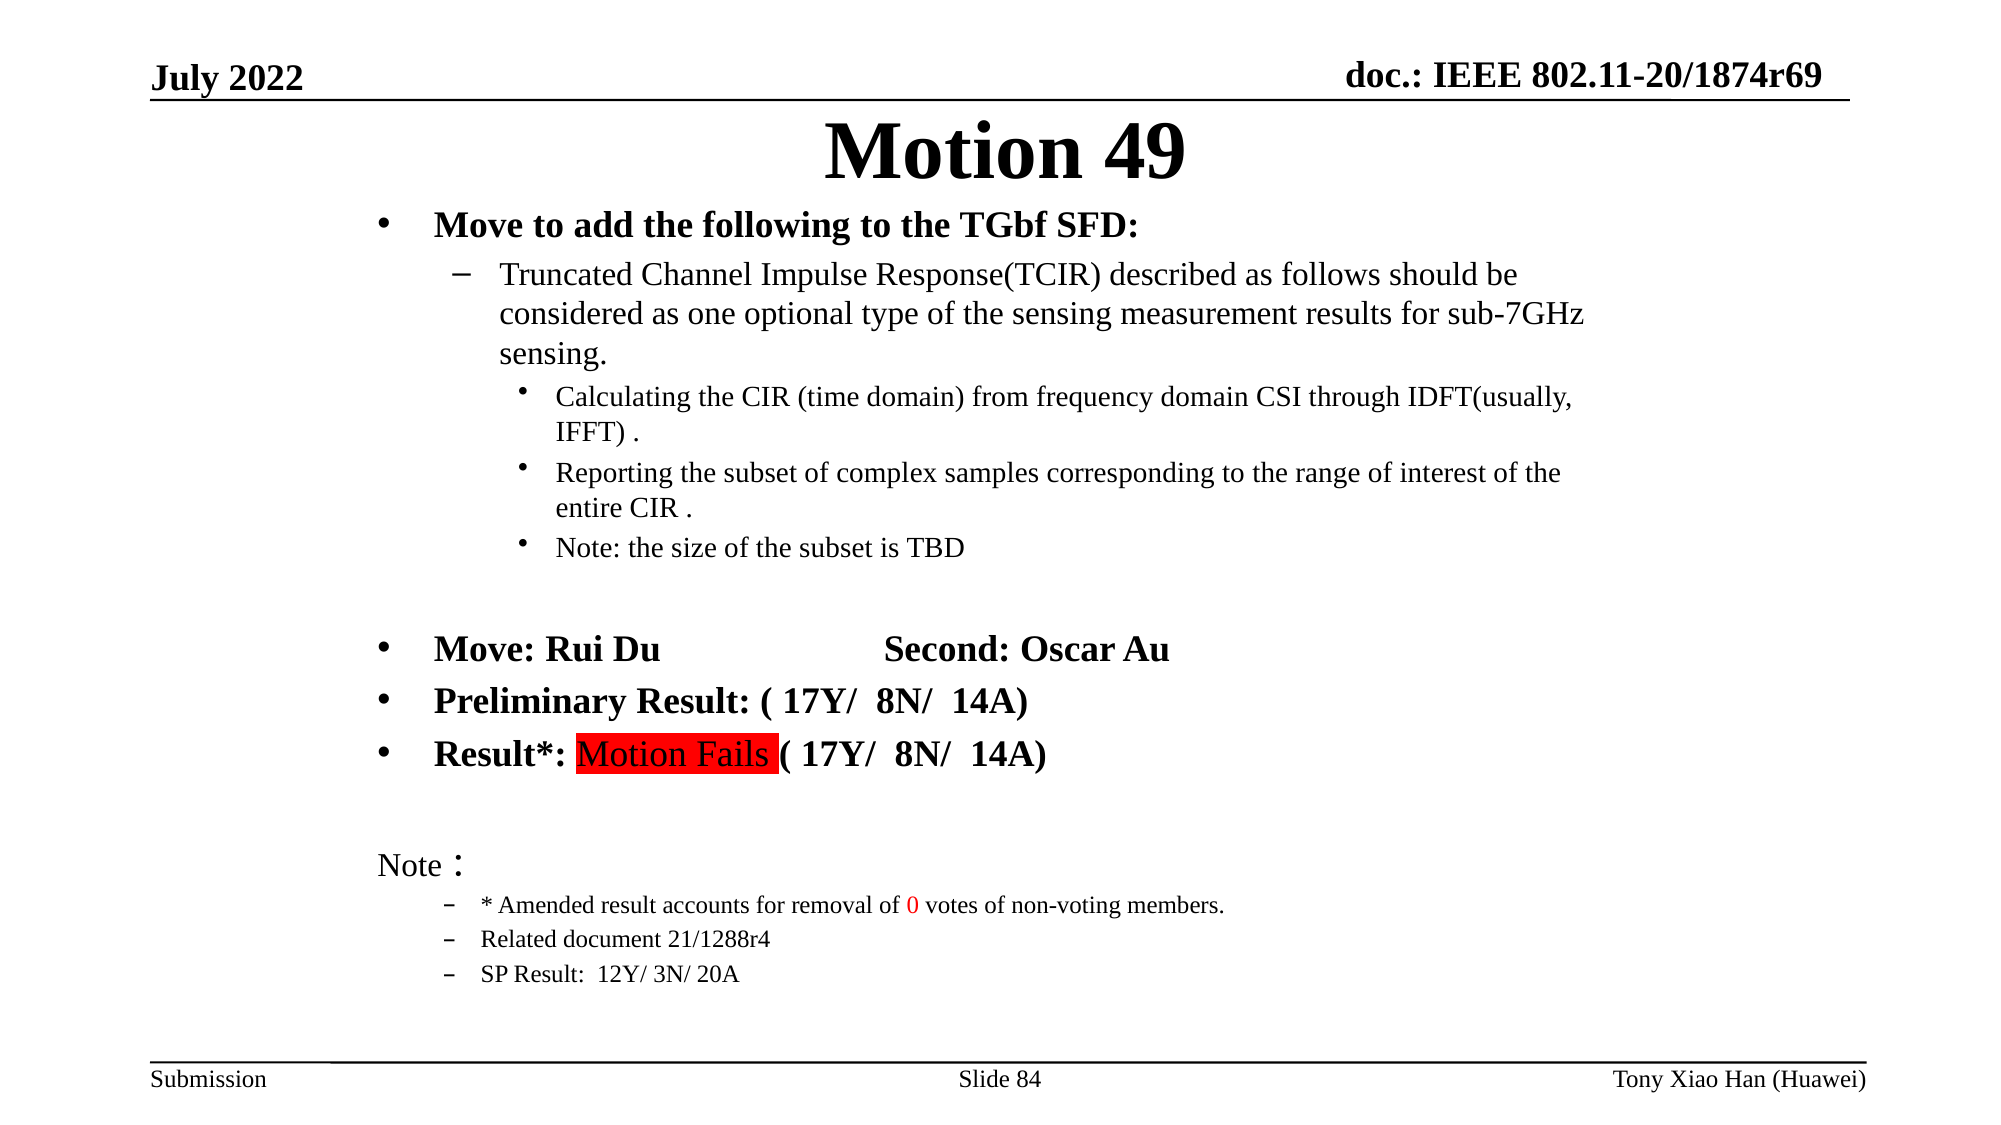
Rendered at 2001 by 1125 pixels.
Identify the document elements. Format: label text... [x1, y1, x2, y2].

text_box Move to add the following to the TGbf SFD: Truncated Channel Impulse Response(TCIR) described as follows should be considered as one optional type of the sensing measurement results for sub-7GHz sensing. Calculating the CIR (time domain) from frequency domain CSI through IDFT(usually, IFFT) . Reporting the subset of complex samples corresponding to the range of interest of the entire CIR . Note: the size of the subset is TBD Move: Rui Du Second: Oscar Au Preliminary Result: ( 17Y/ 8N/ 14A) Result*: Motion Fails ( 17Y/ 8N/ 14A) Note： * Amended result accounts for removal of 0 votes of non-voting members. Related document 21/1288r4 SP Result: 12Y/ 3N/ 20A [362, 162, 1638, 850]
text_box Motion 49 [368, 87, 1644, 225]
